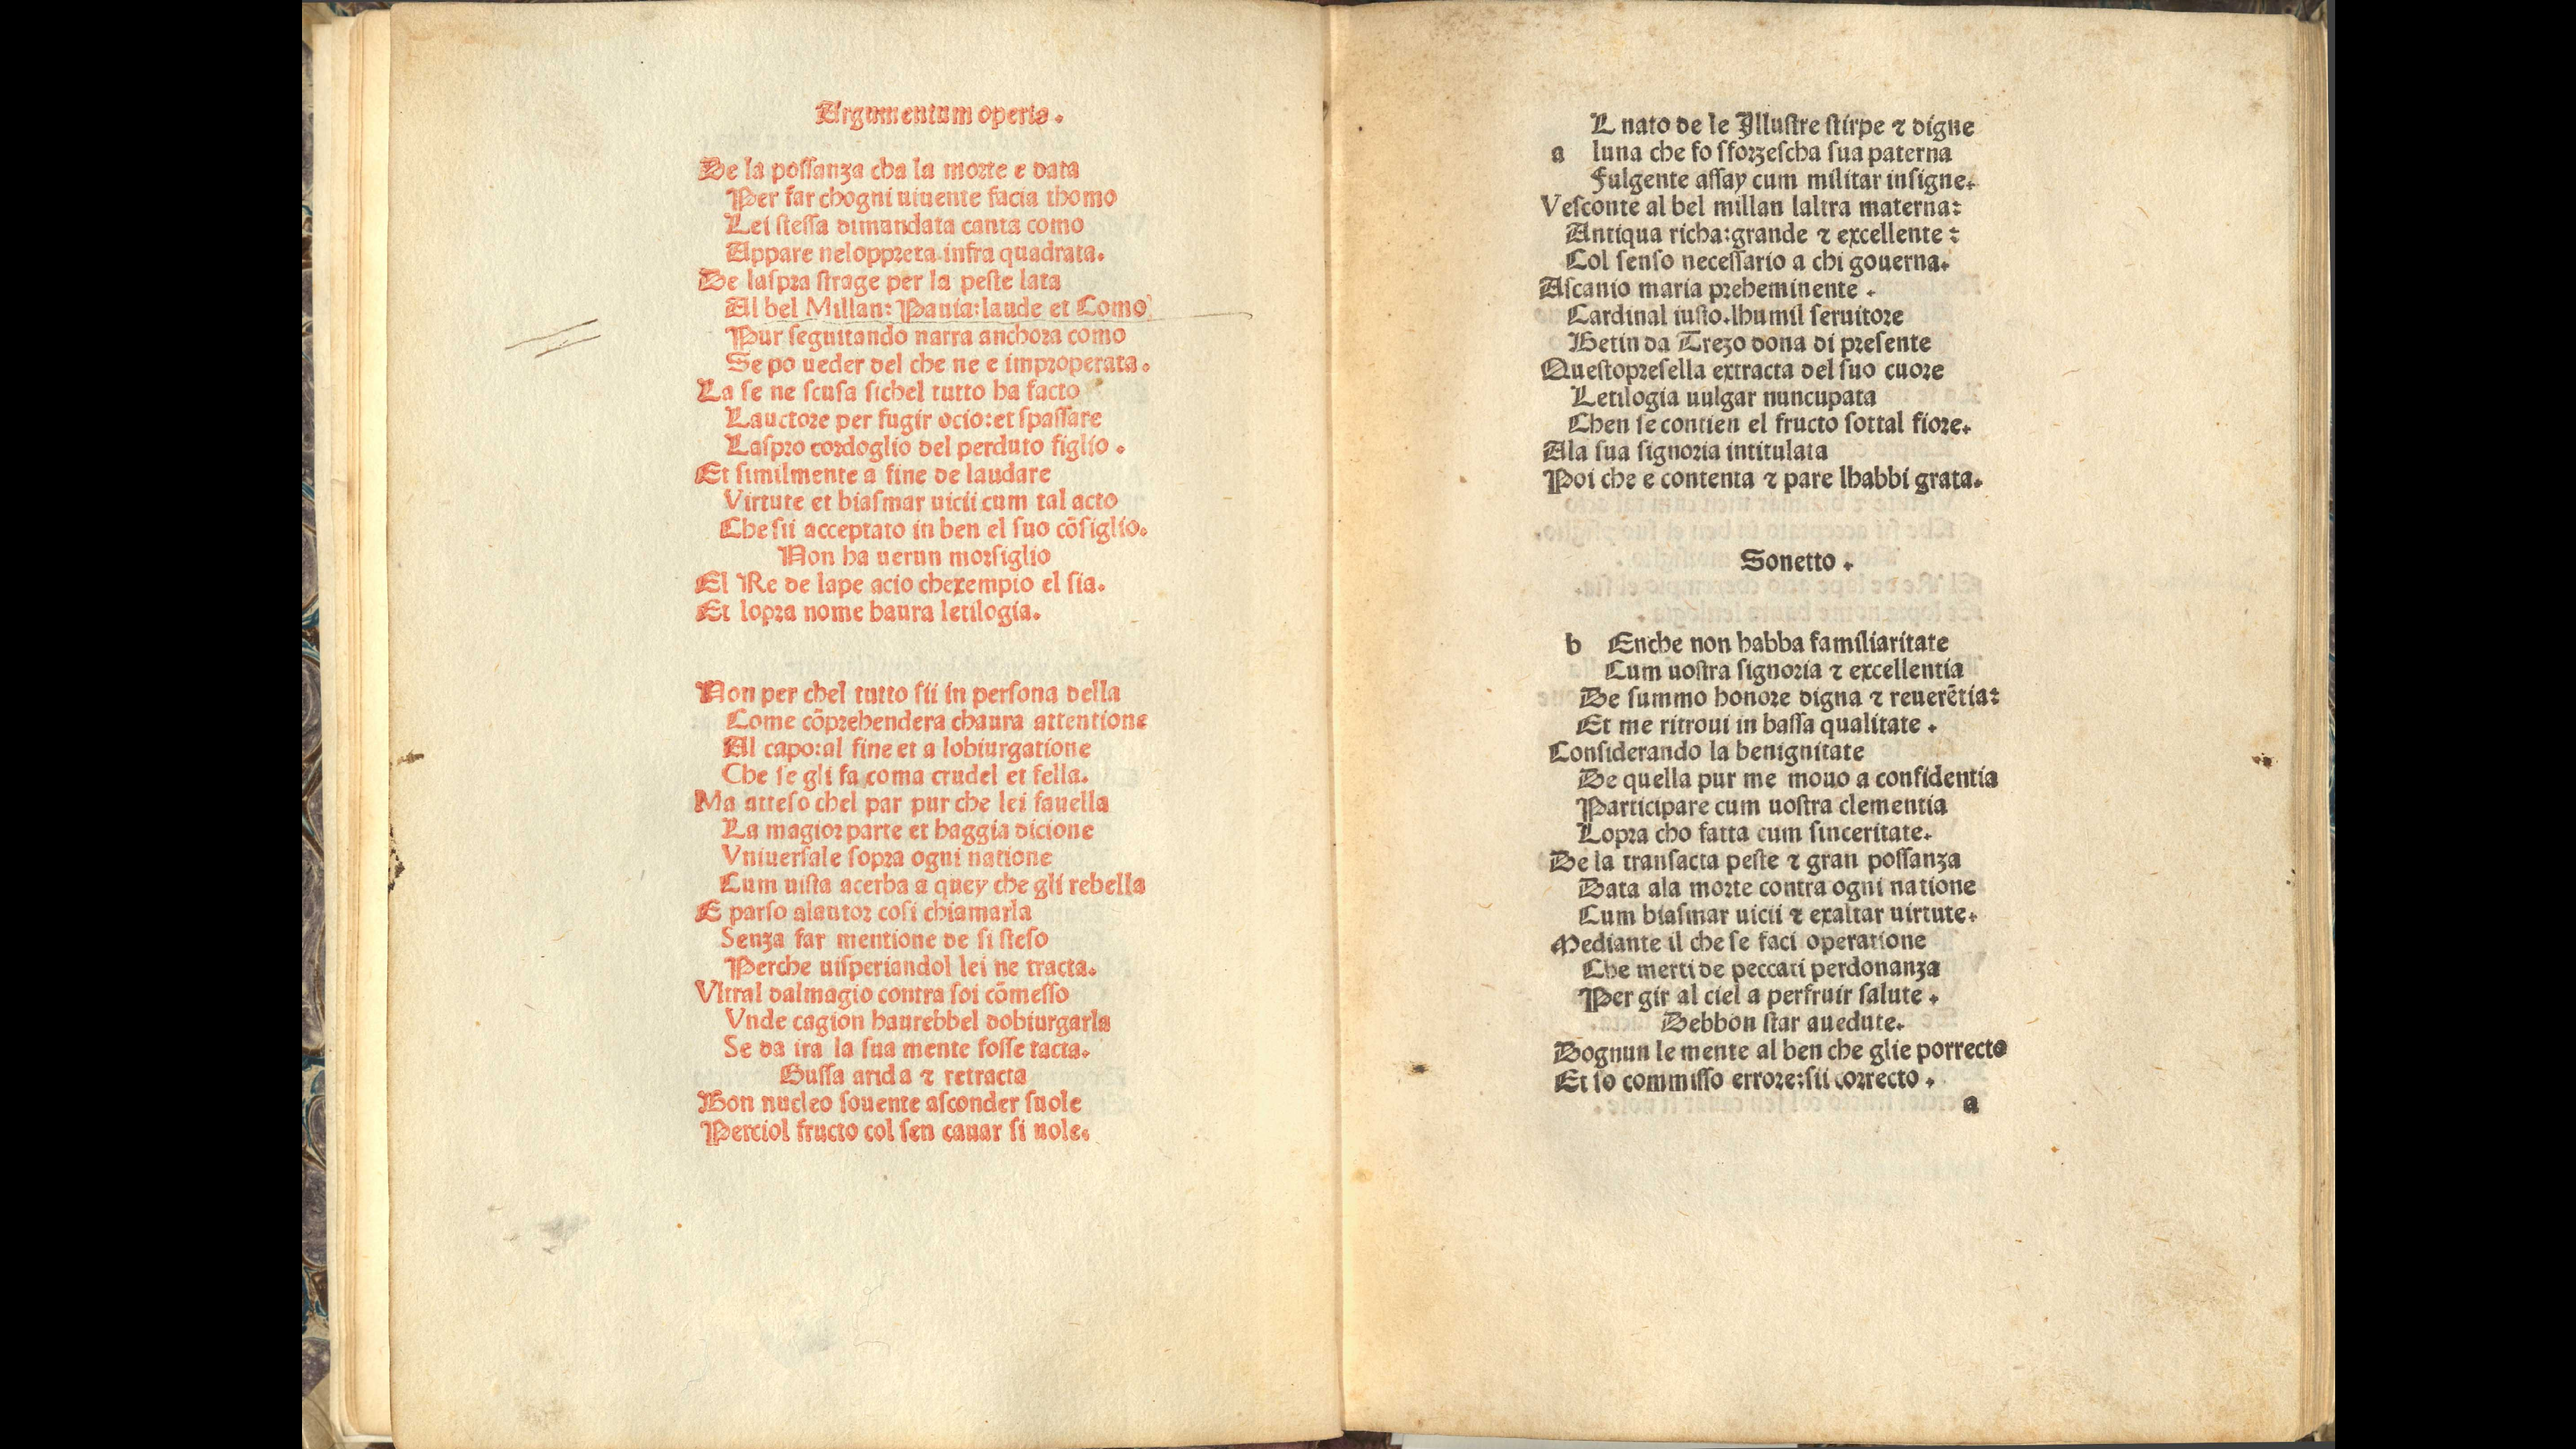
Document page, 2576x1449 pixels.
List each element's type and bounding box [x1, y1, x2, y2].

picture [302, 0, 2335, 1449]
